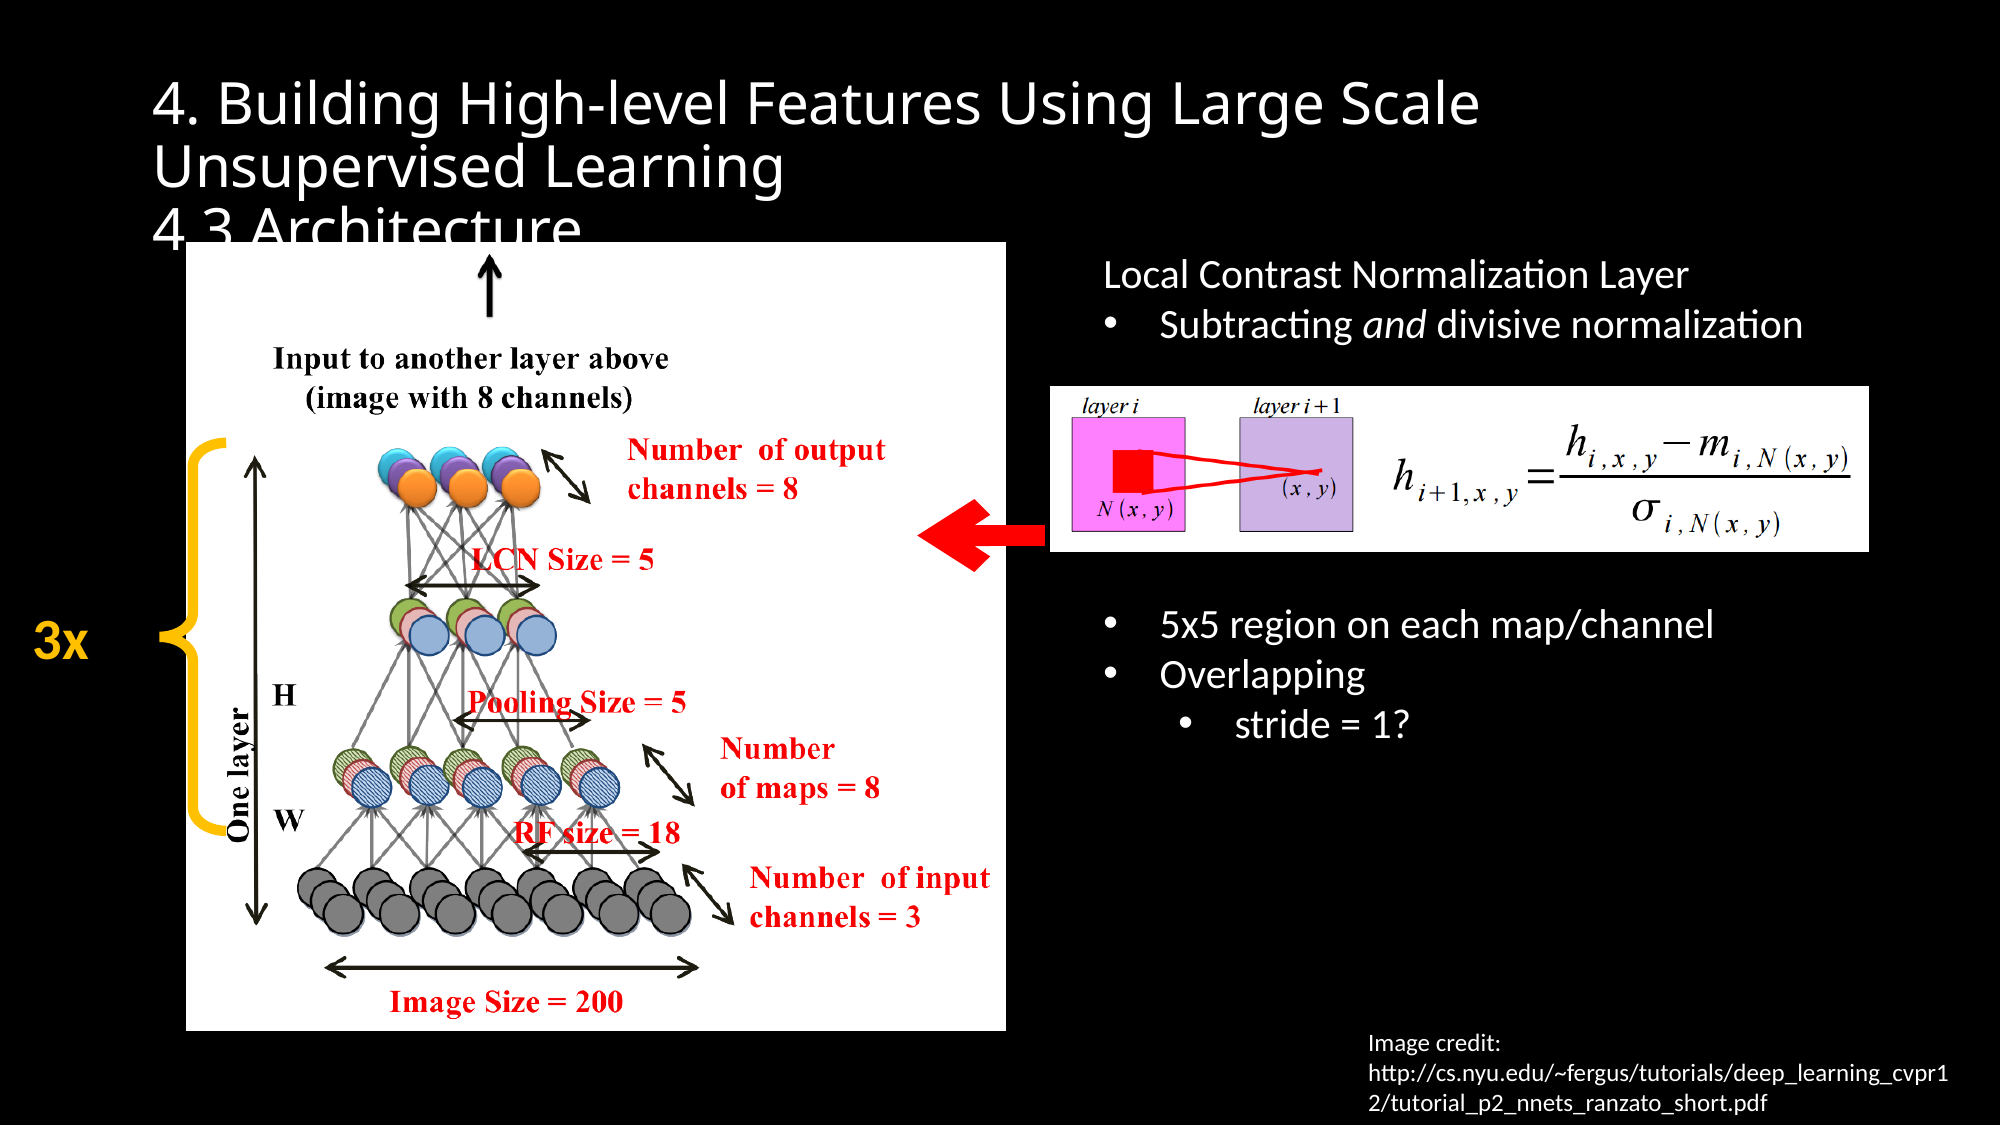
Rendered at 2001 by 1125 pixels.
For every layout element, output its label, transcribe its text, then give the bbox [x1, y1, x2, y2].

title 4. Building High-level Features Using Large Scale Unsupervised Learning 4.3 Architecture [137, 59, 1863, 278]
text_box [159, 626, 186, 647]
picture [1049, 386, 1869, 552]
text_box Image credit: http://cs.nyu.edu/~fergus/tutorials/deep_learning_cvpr12/tutorial_p2_nnets_ranzato_short.pdf [1353, 1018, 1977, 1124]
text_box Local Contrast Normalization Layer Subtracting and divisive normalization 5x5 region on each map/channel Overlapping stride = 1? [1088, 239, 1922, 755]
text_box 3x [18, 593, 105, 679]
picture [186, 242, 1006, 1031]
